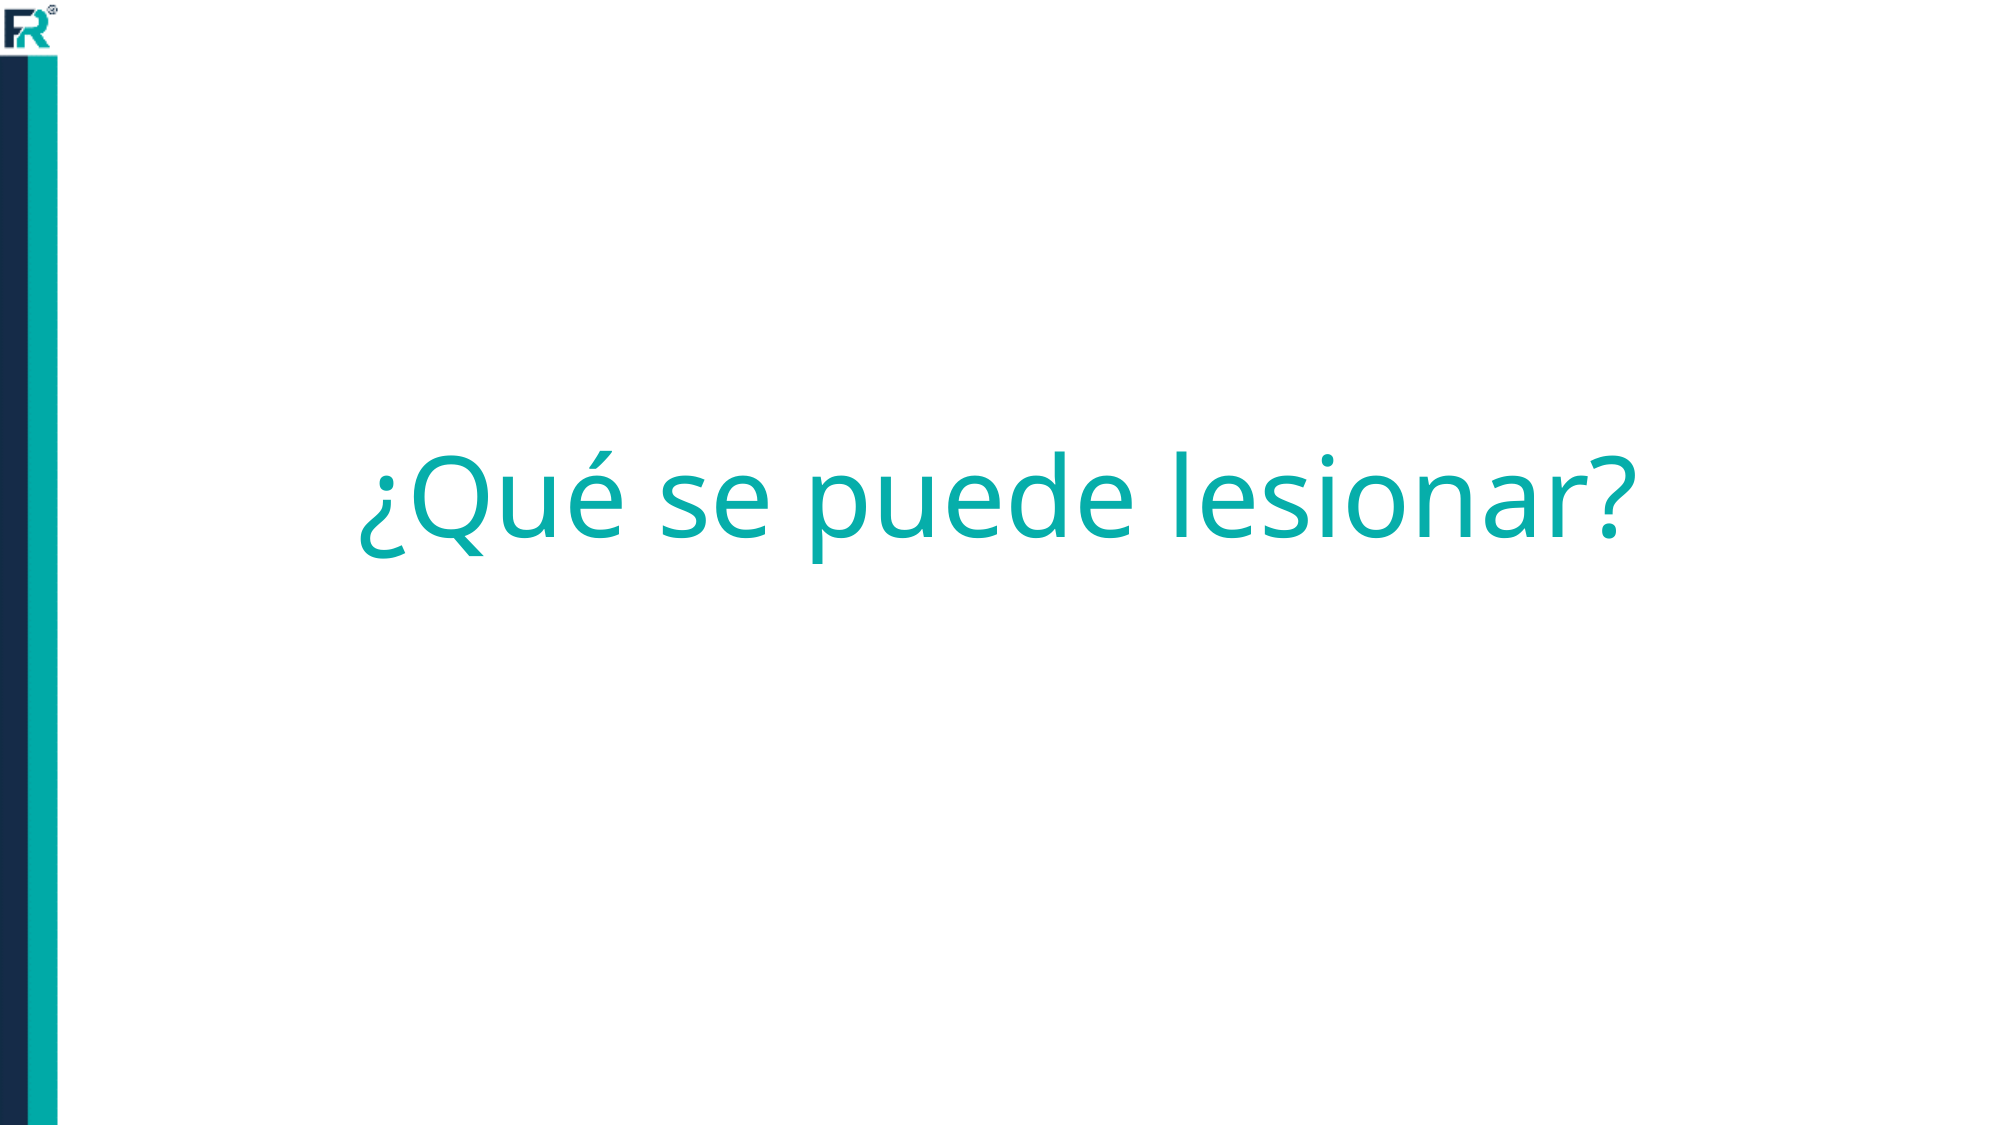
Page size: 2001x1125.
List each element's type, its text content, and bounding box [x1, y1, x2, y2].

title ¿Qué se puede lesionar? [136, 101, 1862, 569]
picture [0, 0, 2001, 1125]
